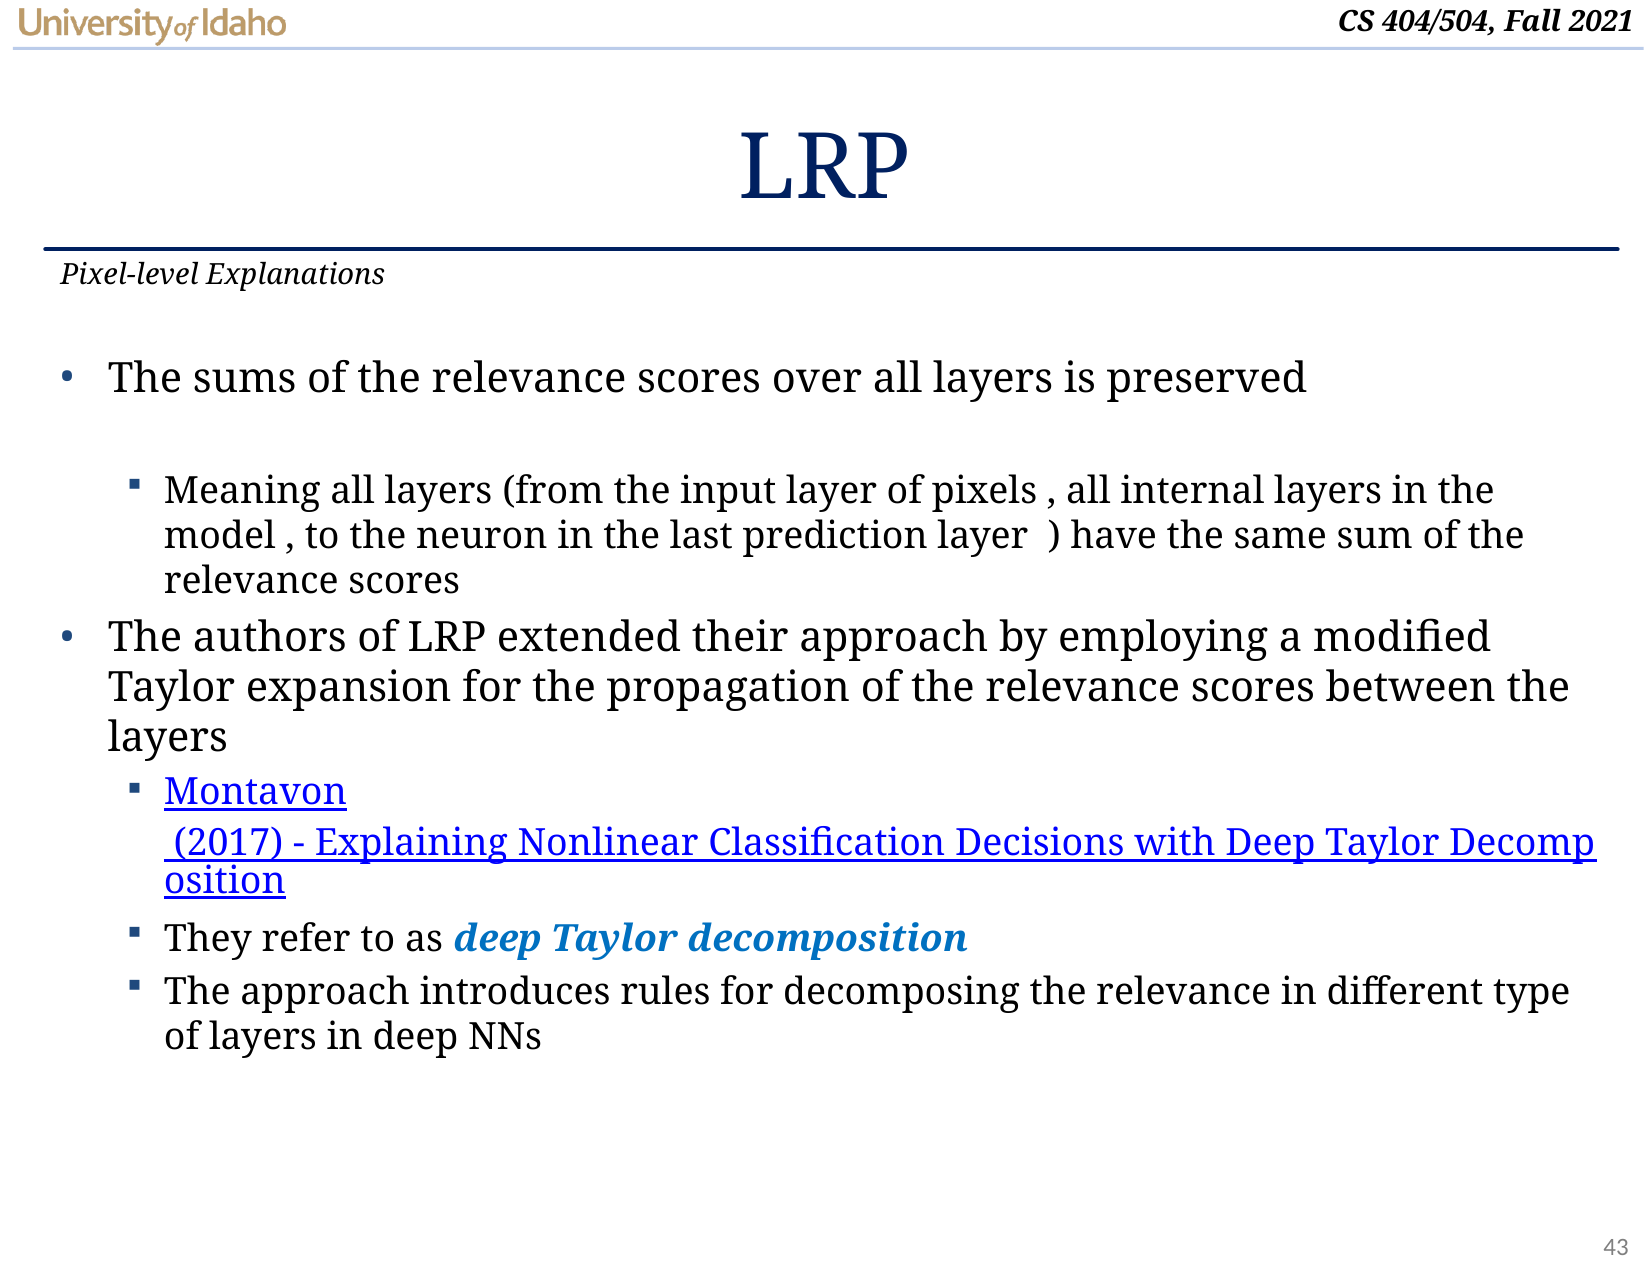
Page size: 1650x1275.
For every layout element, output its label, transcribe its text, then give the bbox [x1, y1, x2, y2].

picture [19, 8, 286, 46]
list Pixel-level Explanations [45, 247, 1062, 306]
title LRP [0, 75, 1650, 248]
